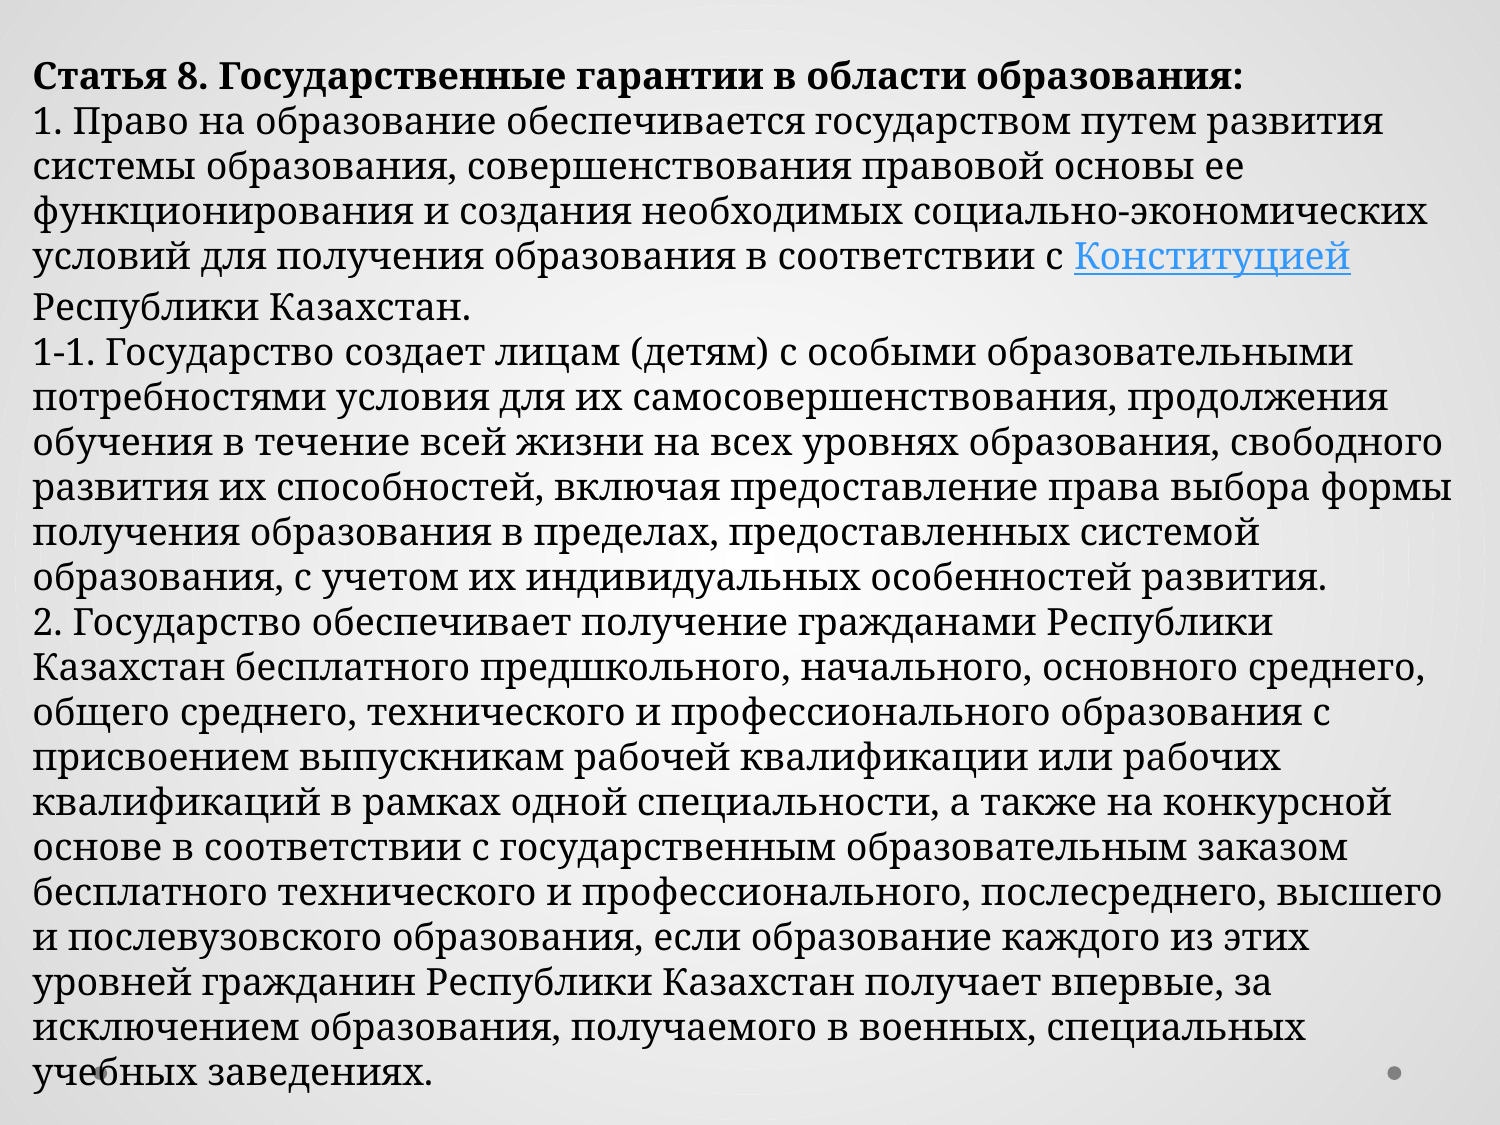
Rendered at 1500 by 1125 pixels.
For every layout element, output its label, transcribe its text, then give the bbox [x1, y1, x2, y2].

text_box Статья 8. Государственные гарантии в области образования: 1. Право на образование обеспечивается государством путем развития системы образования, совершенствования правовой основы ее функционирования и создания необходимых социально-экономических условий для получения образования в соответствии с Конституцией Республики Казахстан. 1-1. Государство создает лицам (детям) с особыми образовательными потребностями условия для их самосовершенствования, продолжения обучения в течение всей жизни на всех уровнях образования, свободного развития их способностей, включая предоставление права выбора формы получения образования в пределах, предоставленных системой образования, с учетом их индивидуальных особенностей развития. 2. Государство обеспечивает получение гражданами Республики Казахстан бесплатного предшкольного, начального, основного среднего, общего среднего, технического и профессионального образования с присвоением выпускникам рабочей квалификации или рабочих квалификаций в рамках одной специальности, а также на конкурсной основе в соответствии с государственным образовательным заказом бесплатного технического и профессионального, послесреднего, высшего и послевузовского образования, если образование каждого из этих уровней гражданин Республики Казахстан получает впервые, за исключением образования, получаемого в военных, специальных учебных заведениях. [17, 0, 1483, 1101]
